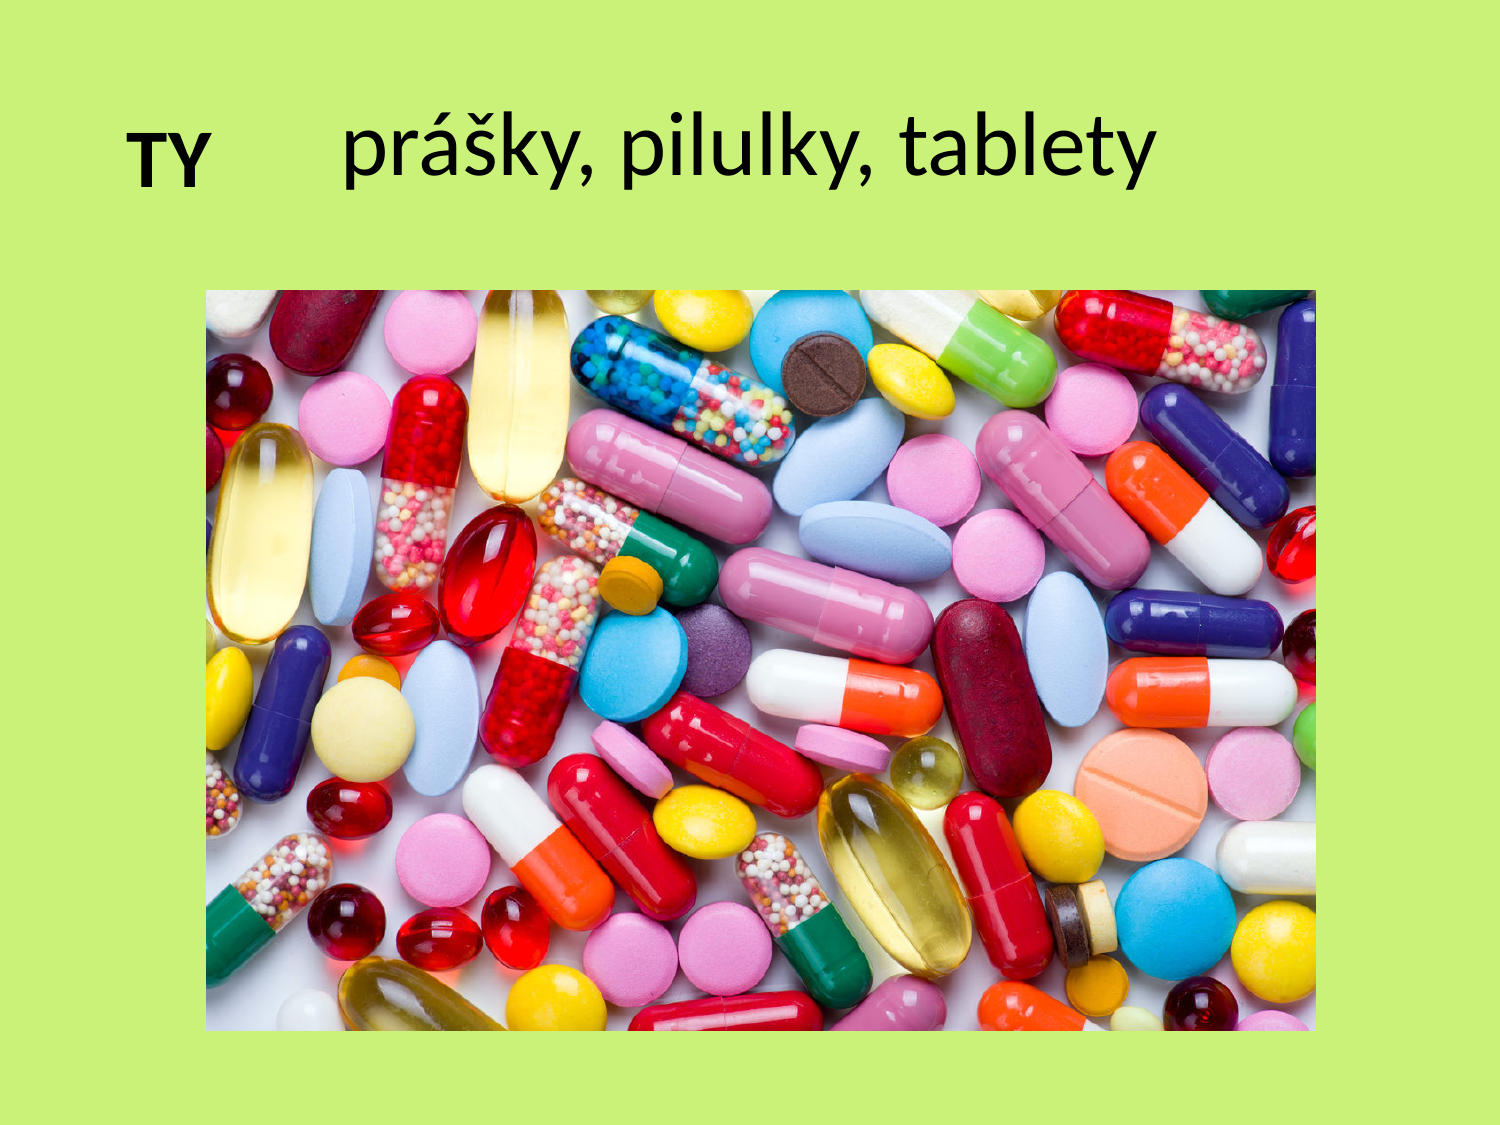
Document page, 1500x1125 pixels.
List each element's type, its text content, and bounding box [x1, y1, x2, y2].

picture [206, 290, 1316, 1031]
text_box TY [112, 96, 254, 212]
title prášky, pilulky, tablety [75, 45, 1425, 233]
